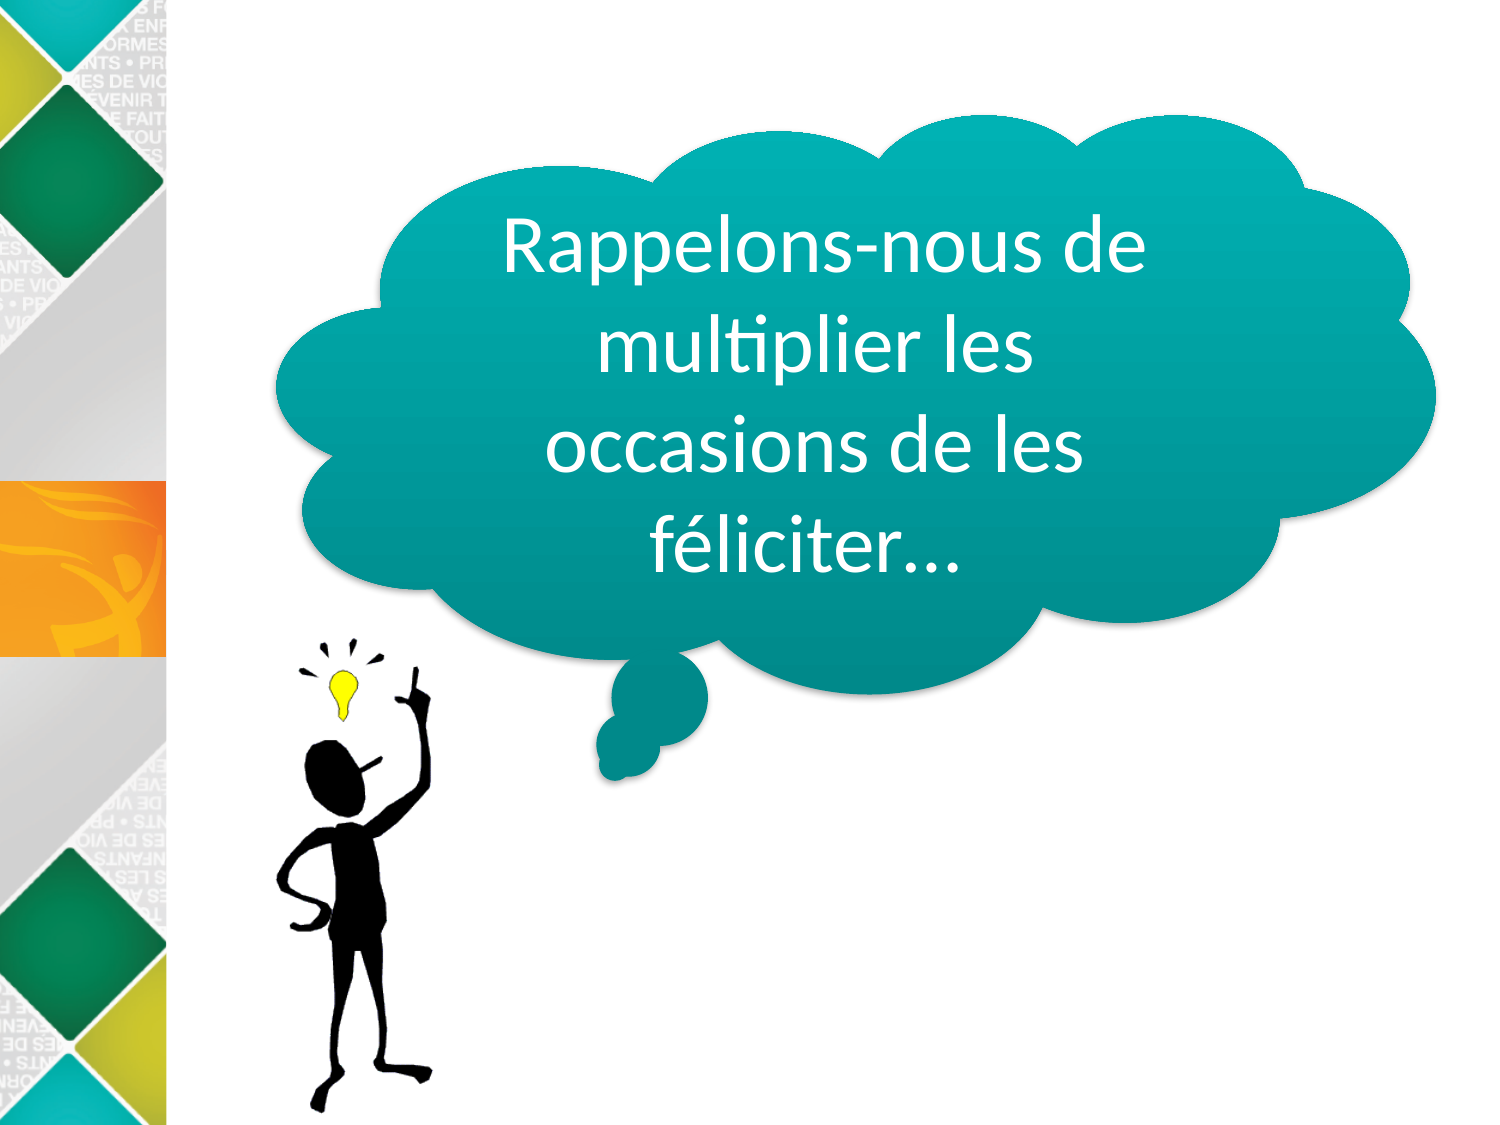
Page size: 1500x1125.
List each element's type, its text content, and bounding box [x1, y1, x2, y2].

picture [170, 613, 538, 1125]
text_box Rappelons-nous de multiplier les occasions de les féliciter… [276, 115, 1436, 781]
picture [0, 0, 167, 1125]
